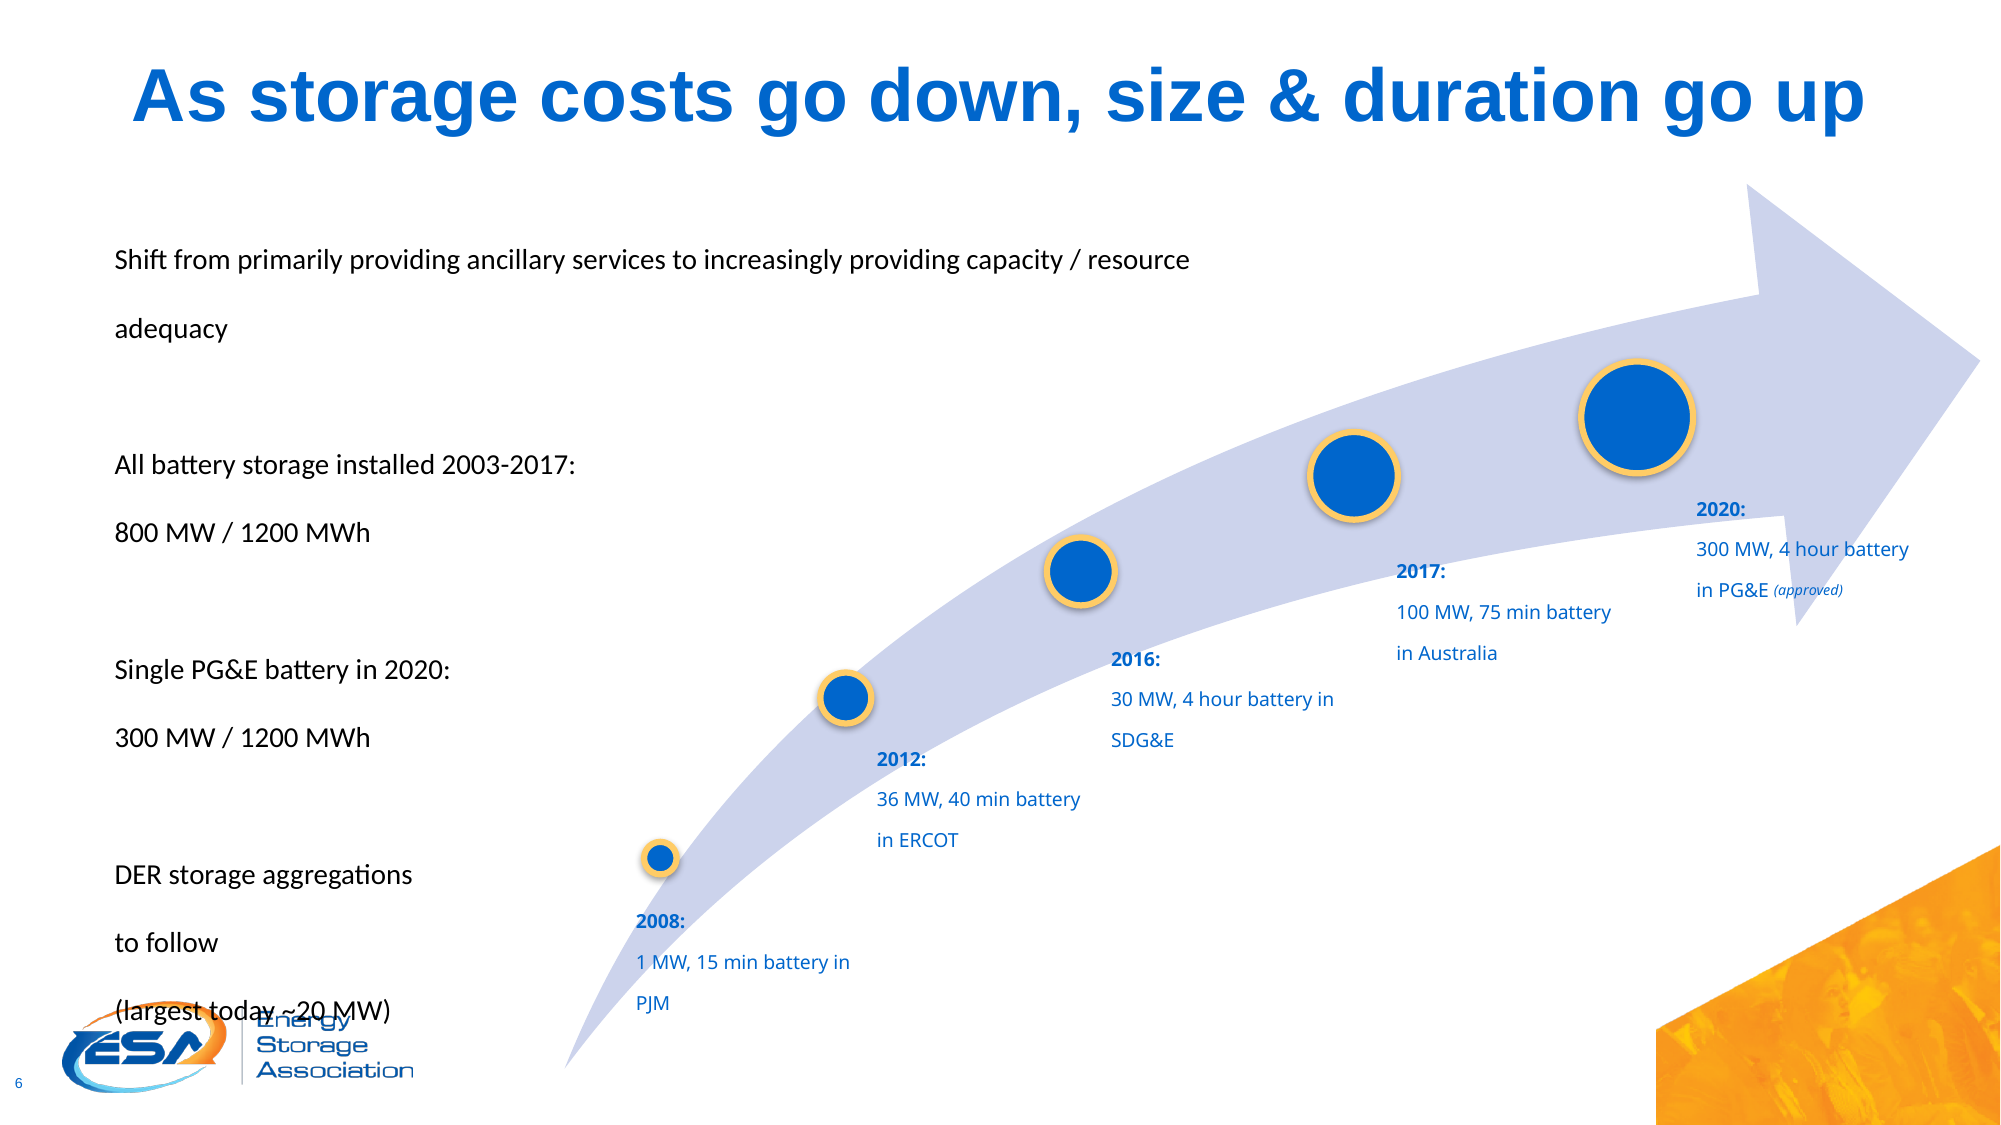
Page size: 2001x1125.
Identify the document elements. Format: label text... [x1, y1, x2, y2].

title As storage costs go down, size & duration go up [0, 33, 2000, 150]
picture [1656, 844, 2001, 1125]
text_box Shift from primarily providing ancillary services to increasingly providing capacity / resource adequacy All battery storage installed 2003-2017: 800 MW / 1200 MWh Single PG&E battery in 2020: 300 MW / 1200 MWh DER storage aggregations to follow (largest today ~20 MW) [99, 199, 357, 1034]
picture [62, 1001, 413, 1093]
slide_number 6 [0, 1050, 88, 1088]
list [362, 183, 2000, 1069]
